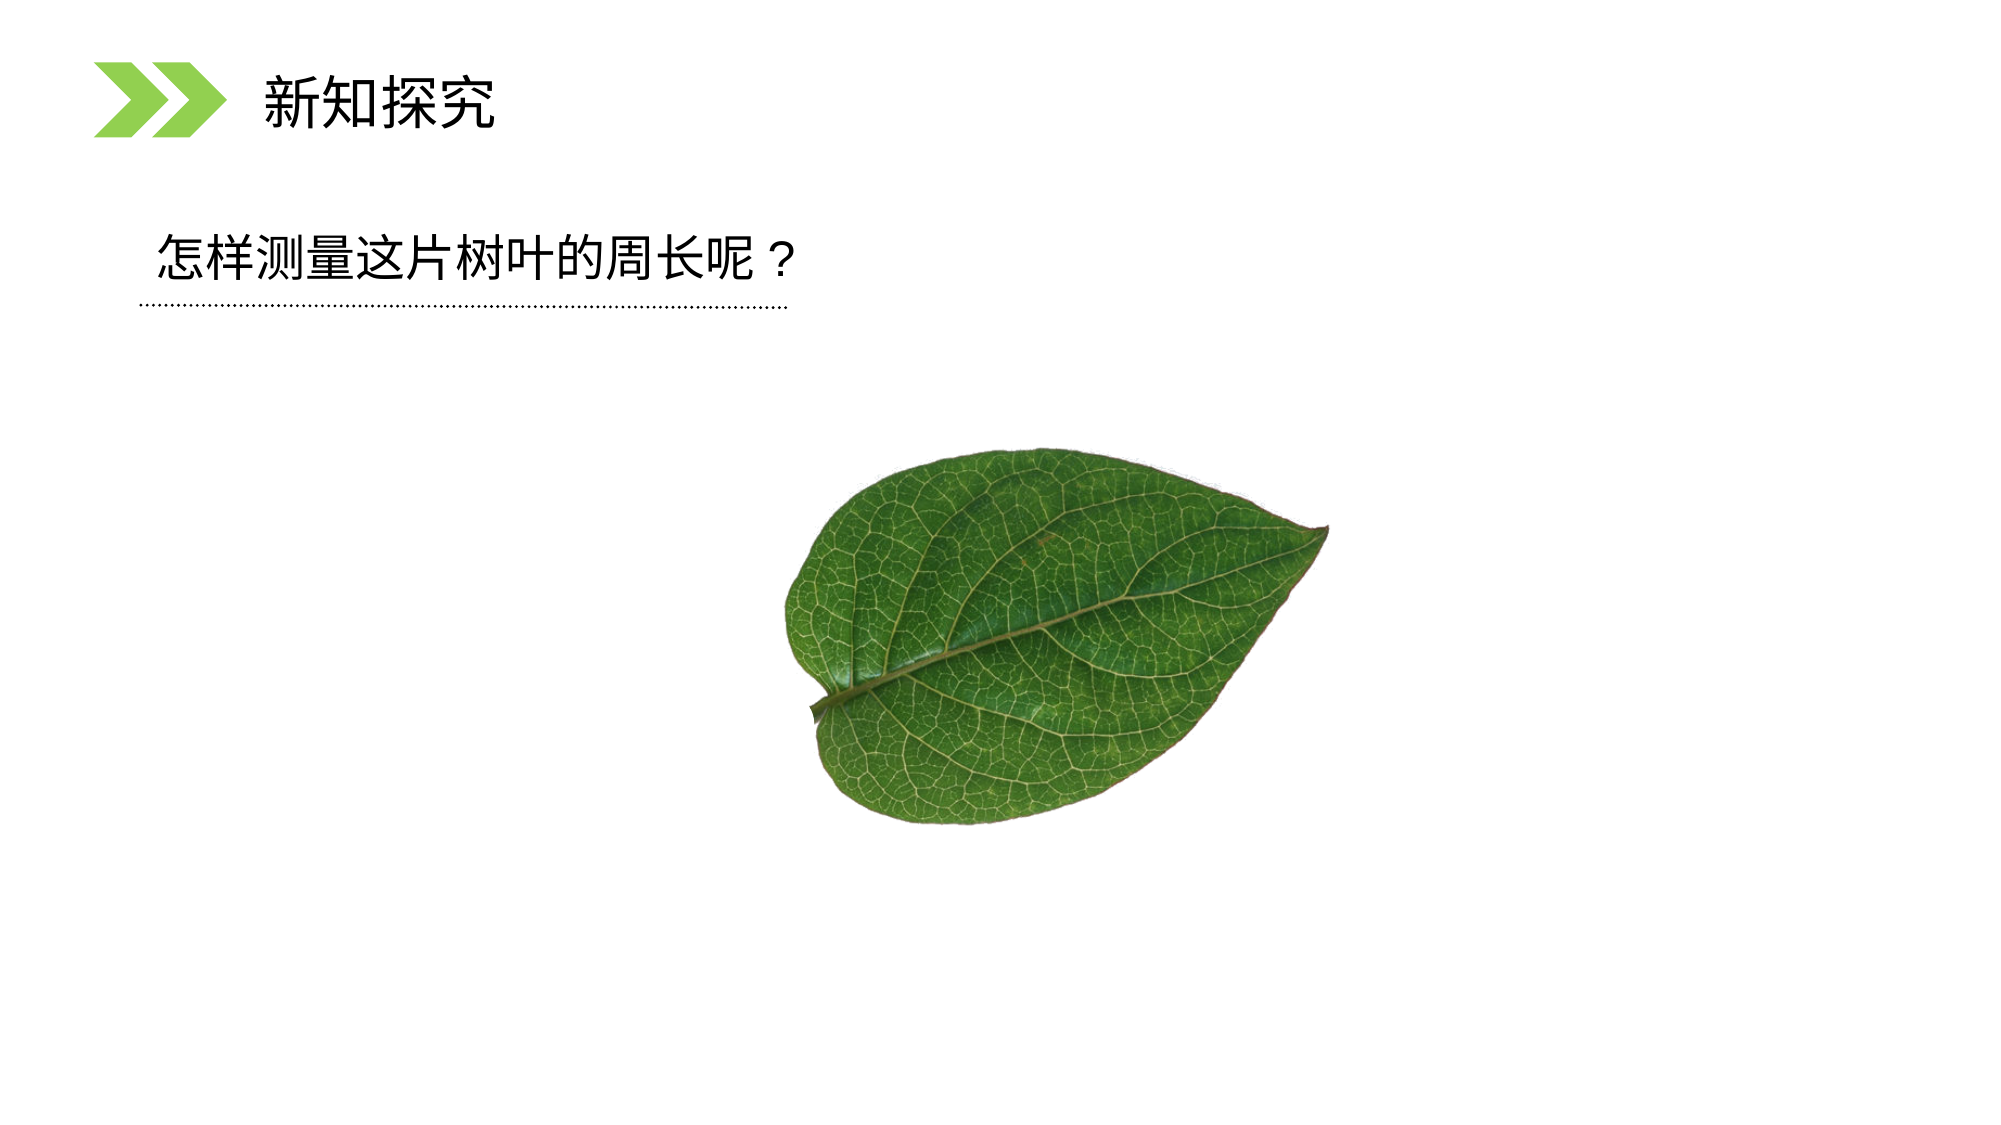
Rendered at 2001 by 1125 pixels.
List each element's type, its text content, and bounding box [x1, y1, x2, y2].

text_box 新知探究 [248, 66, 1088, 137]
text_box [648, 405, 1352, 850]
text_box 怎样测量这片树叶的周长呢? [140, 219, 1405, 294]
